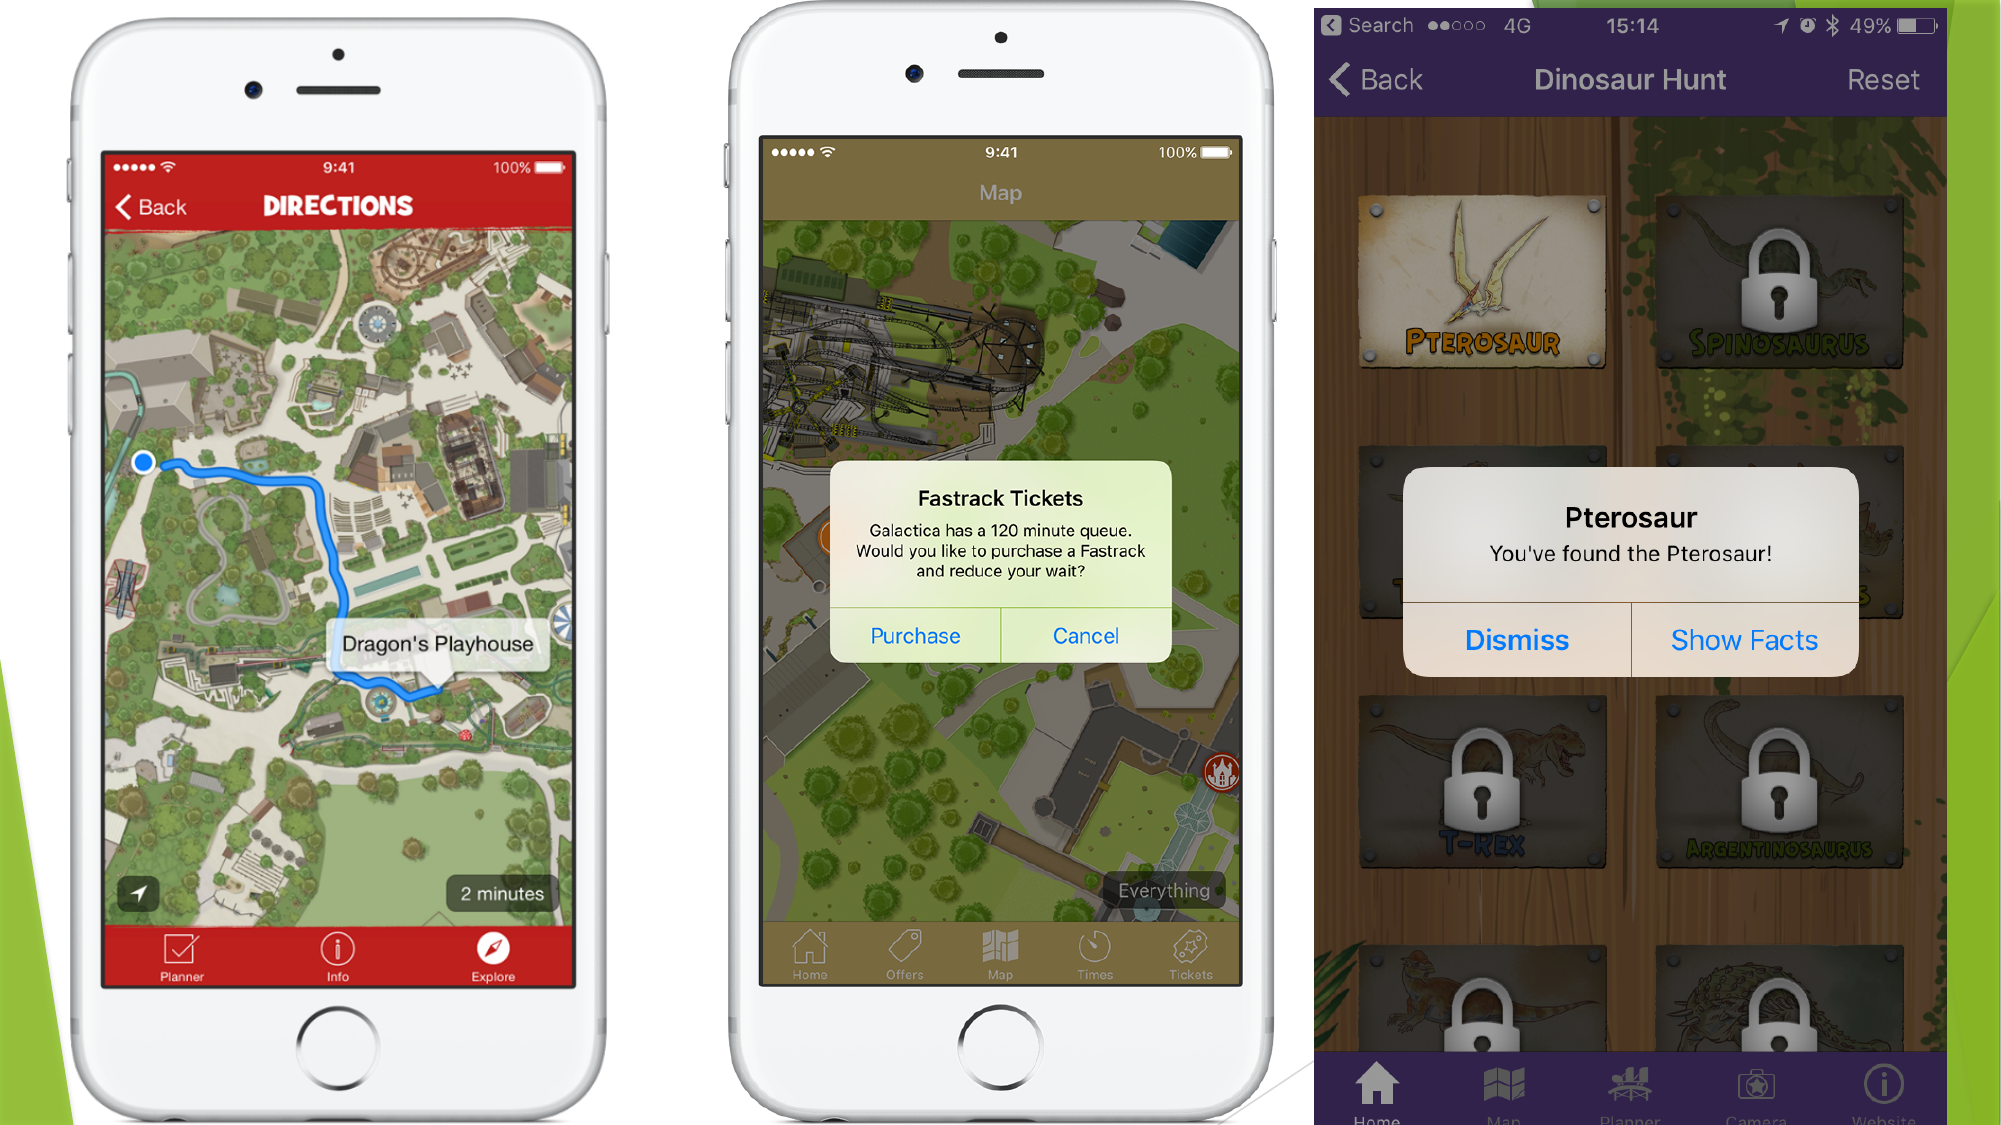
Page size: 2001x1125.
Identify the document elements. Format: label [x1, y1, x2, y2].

list [66, 17, 611, 1125]
picture [723, 0, 1277, 1125]
picture [1313, 8, 1947, 1125]
